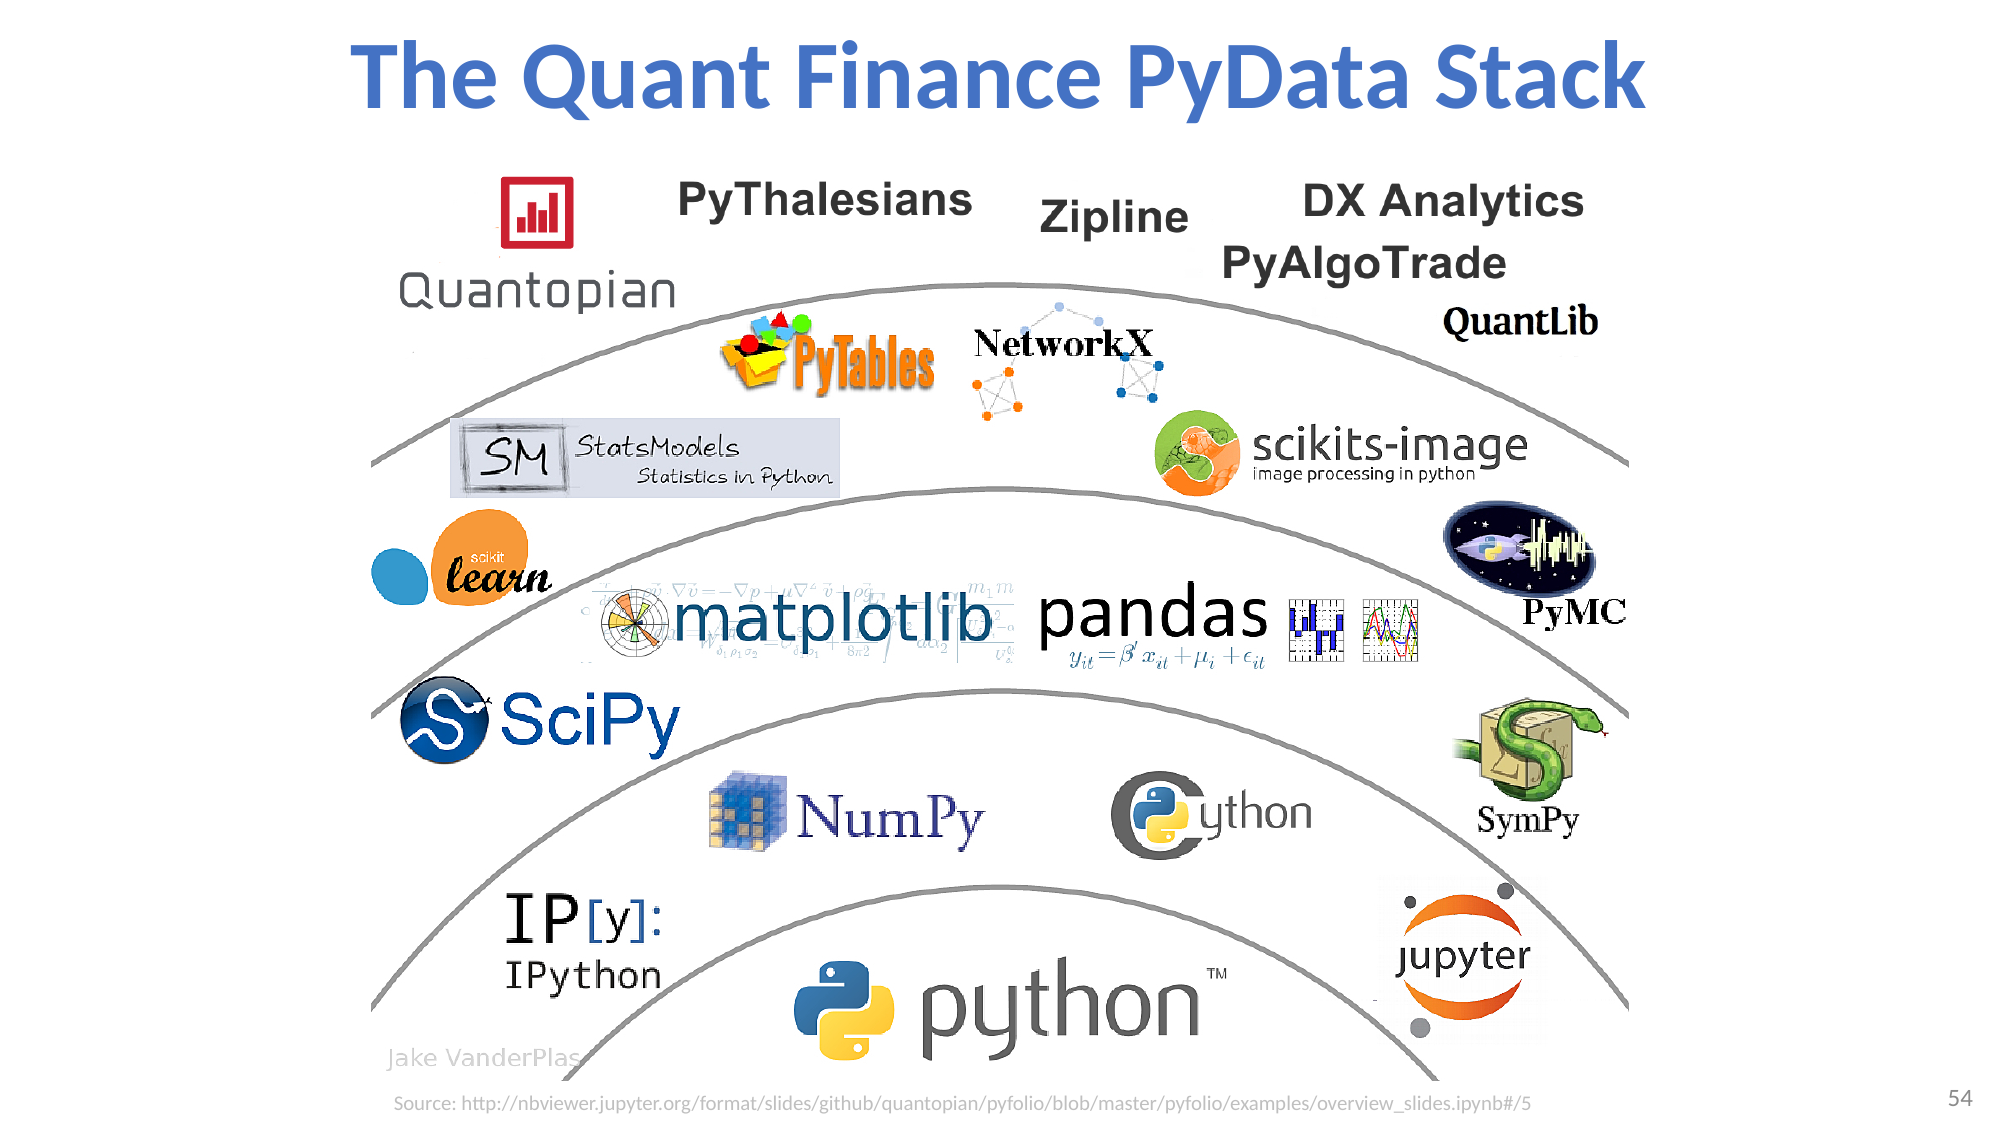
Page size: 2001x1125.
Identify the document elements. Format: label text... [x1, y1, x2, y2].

picture [371, 138, 1629, 1081]
text_box Source: http://nbviewer.jupyter.org/format/slides/github/quantopian/pyfolio/blob/master/pyfolio/examples/overview_slides.ipynb#/5 [379, 1082, 1621, 1122]
slide_number 54 [1830, 1076, 1989, 1116]
title The Quant Finance PyData Stack [324, 0, 1675, 139]
